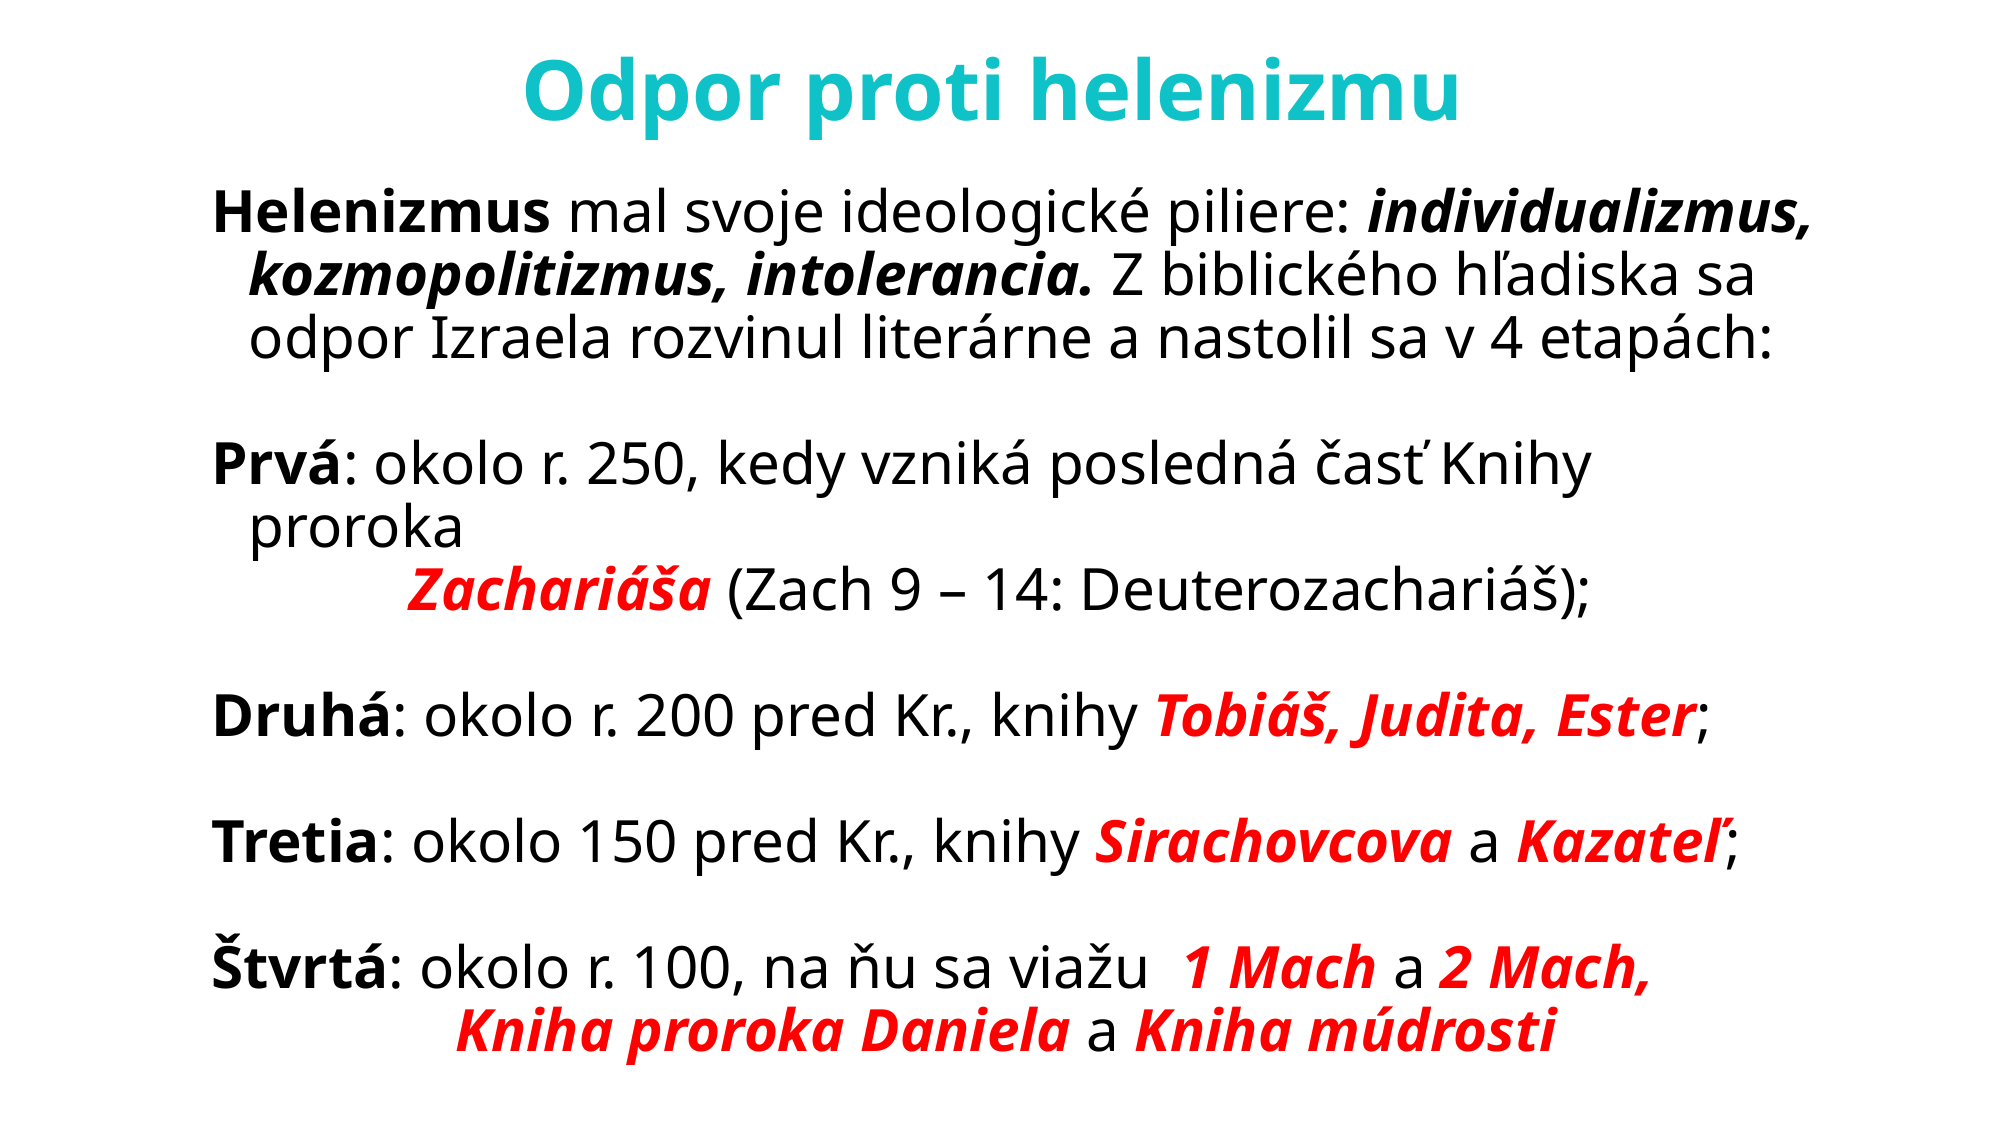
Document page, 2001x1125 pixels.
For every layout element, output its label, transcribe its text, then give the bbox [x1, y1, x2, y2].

list Helenizmus mal svoje ideologické piliere: individualizmus, kozmopolitizmus, intolerancia. Z biblického hľadiska sa odpor Izraela rozvinul literárne a nastolil sa v 4 etapách: Prvá: okolo r. 250, kedy vzniká posledná časť Knihy proroka Zachariáša (Zach 9 – 14: Deuterozachariáš); Druhá: okolo r. 200 pred Kr., knihy Tobiáš, Judita, Ester; Tretia: okolo 150 pred Kr., knihy Sirachovcova a Kazateľ; Štvrtá: okolo r. 100, na ňu sa viažu 1 Mach a 2 Mach, Kniha proroka Daniela a Kniha múdrosti [196, 174, 1835, 1125]
title Odpor proti helenizmu [362, 37, 1638, 150]
